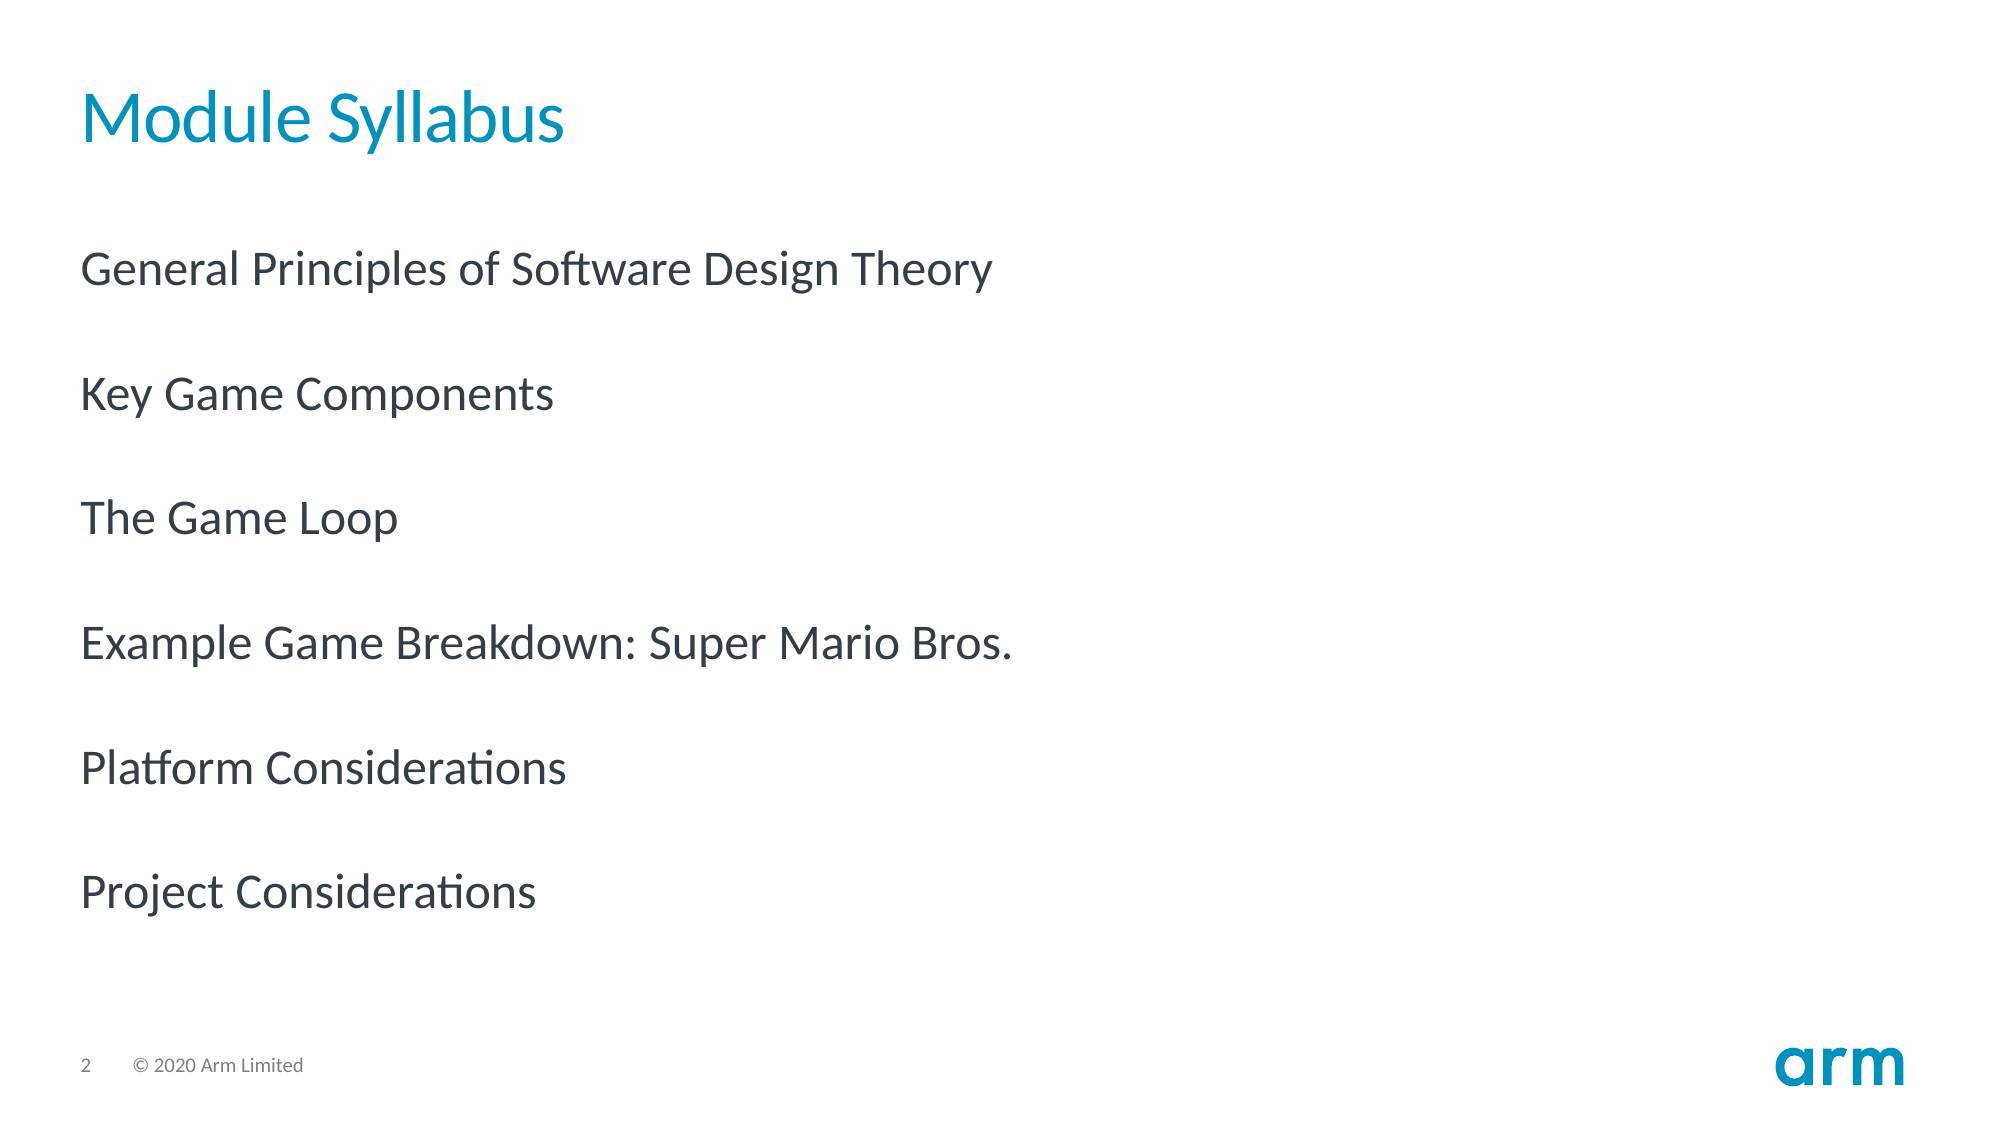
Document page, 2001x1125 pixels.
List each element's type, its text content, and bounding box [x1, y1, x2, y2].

title Module Syllabus [80, 48, 1915, 158]
list General Principles of Software Design Theory Key Game Components The Game Loop Example Game Breakdown: Super Mario Bros. Platform Considerations Project Considerations [80, 242, 1915, 913]
